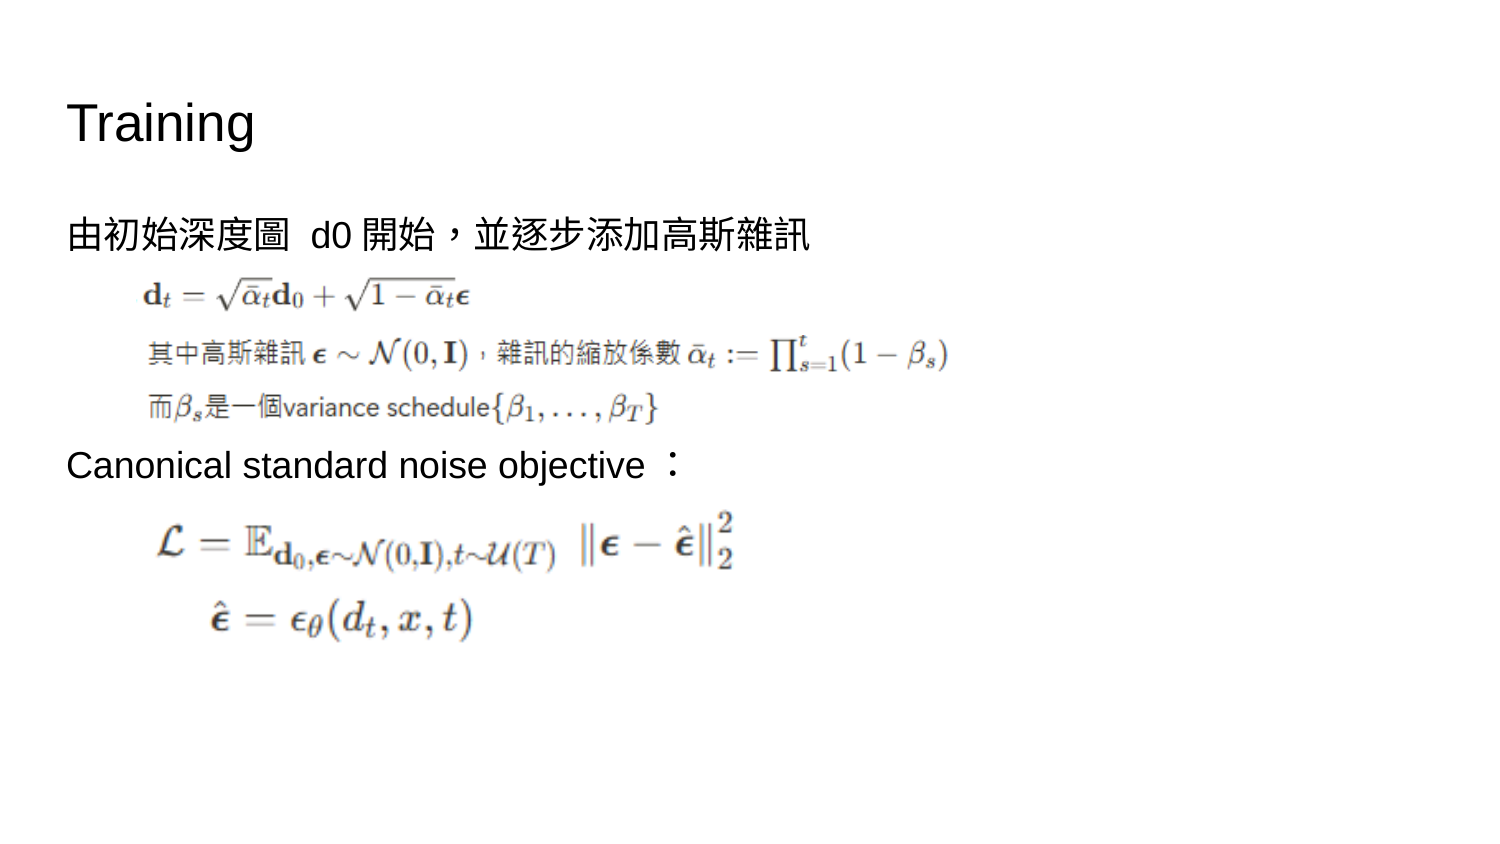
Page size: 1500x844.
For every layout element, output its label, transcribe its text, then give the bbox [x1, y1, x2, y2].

list 由初始深度圖 d0開始，並逐步添加高斯雜訊 Canonical standard noise objective： [51, 189, 1449, 750]
picture [136, 263, 495, 324]
picture [147, 508, 751, 655]
picture [141, 335, 952, 430]
title Training [51, 72, 1449, 167]
